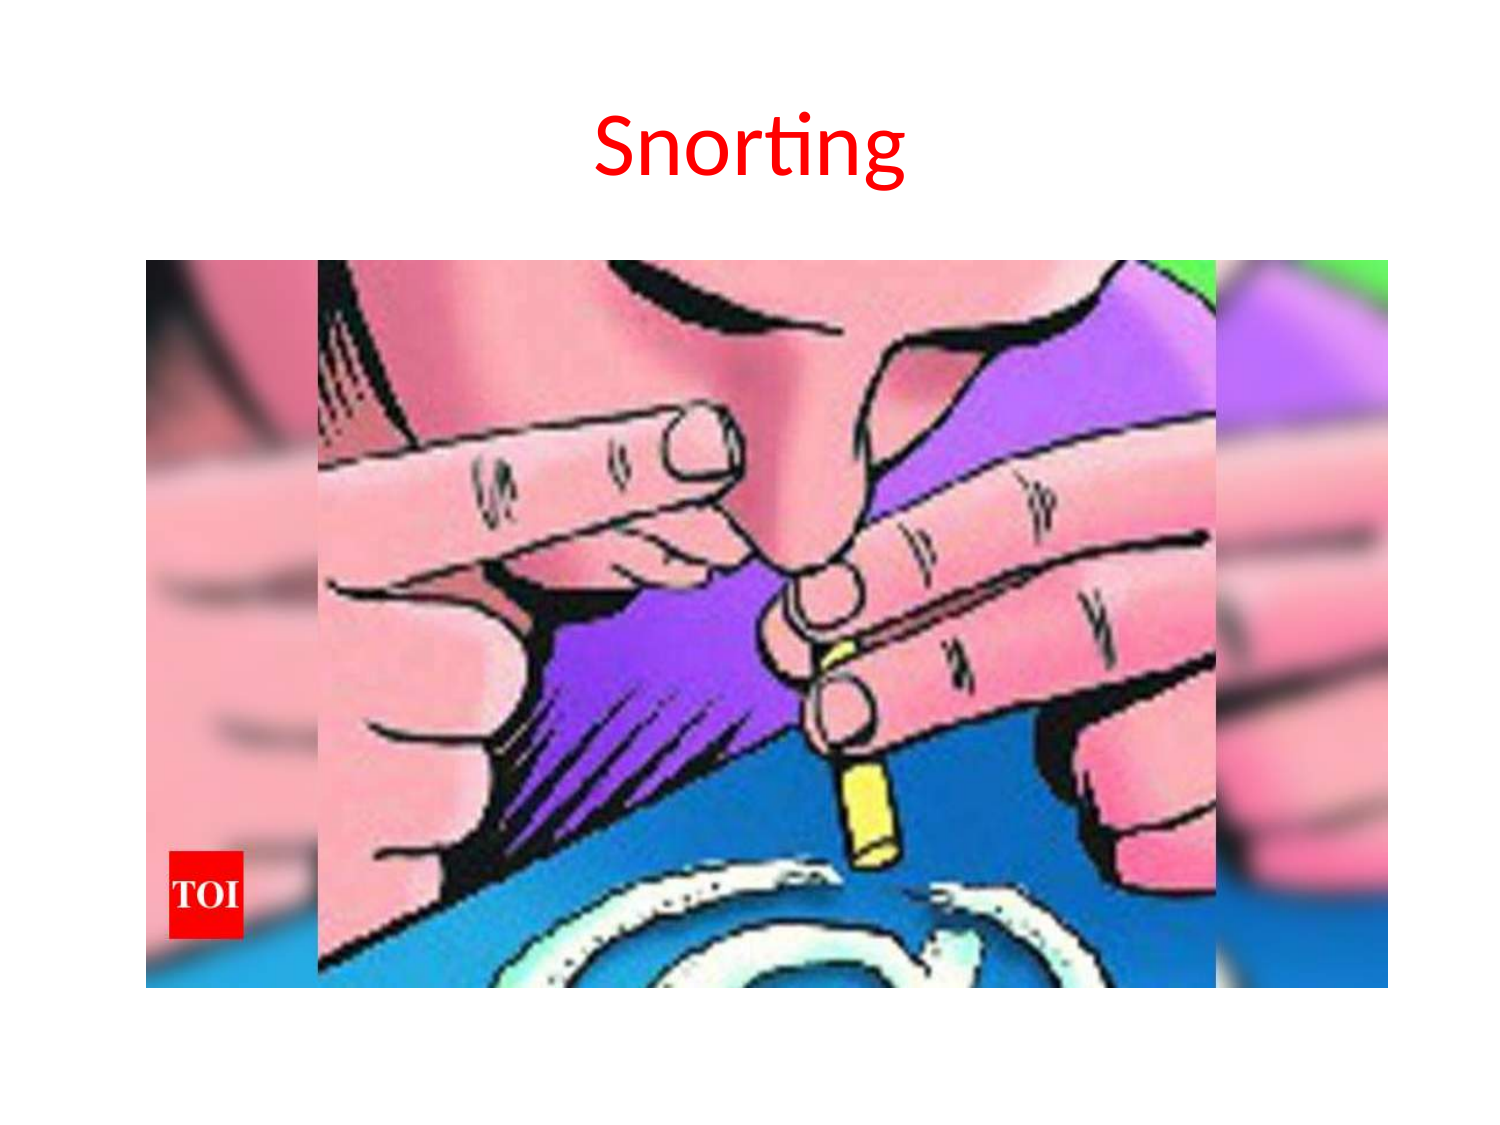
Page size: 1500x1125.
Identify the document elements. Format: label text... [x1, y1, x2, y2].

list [146, 259, 1389, 988]
title Snorting [75, 45, 1425, 233]
